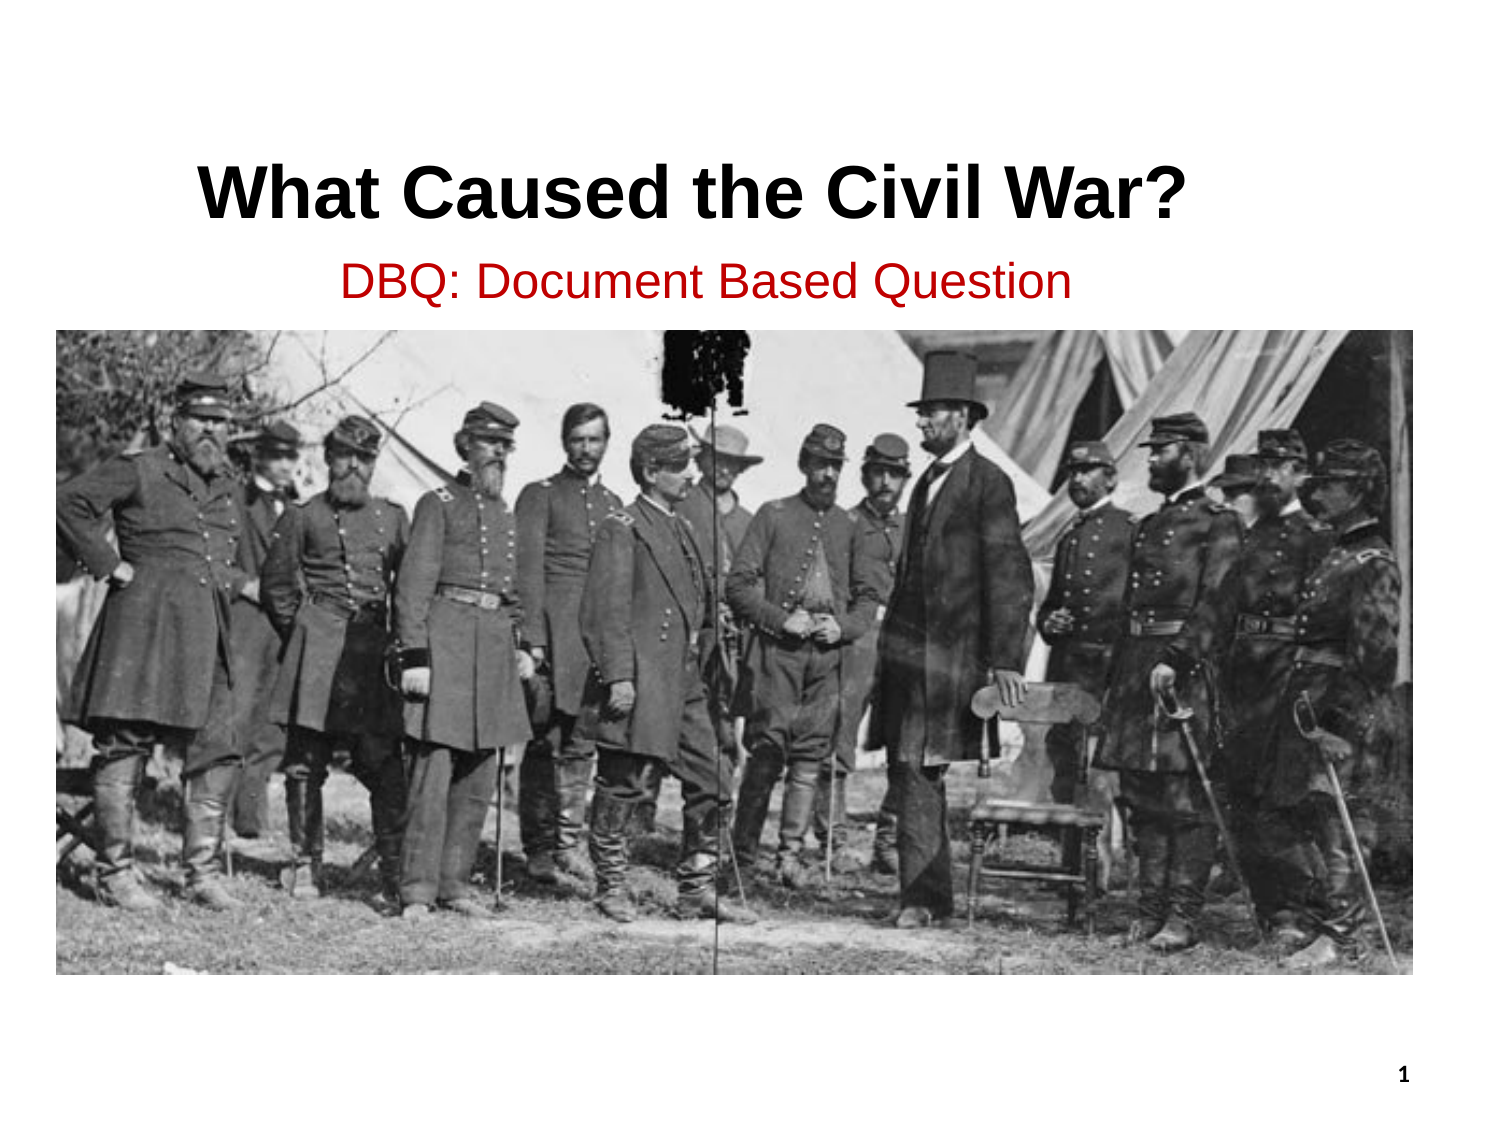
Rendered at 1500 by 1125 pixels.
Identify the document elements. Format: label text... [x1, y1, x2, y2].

picture [56, 329, 1413, 976]
title What Caused the Civil War? [56, 0, 1332, 242]
slide_number 1 [1325, 1042, 1425, 1103]
subtitle DBQ: Document Based Question [125, 241, 1288, 328]
